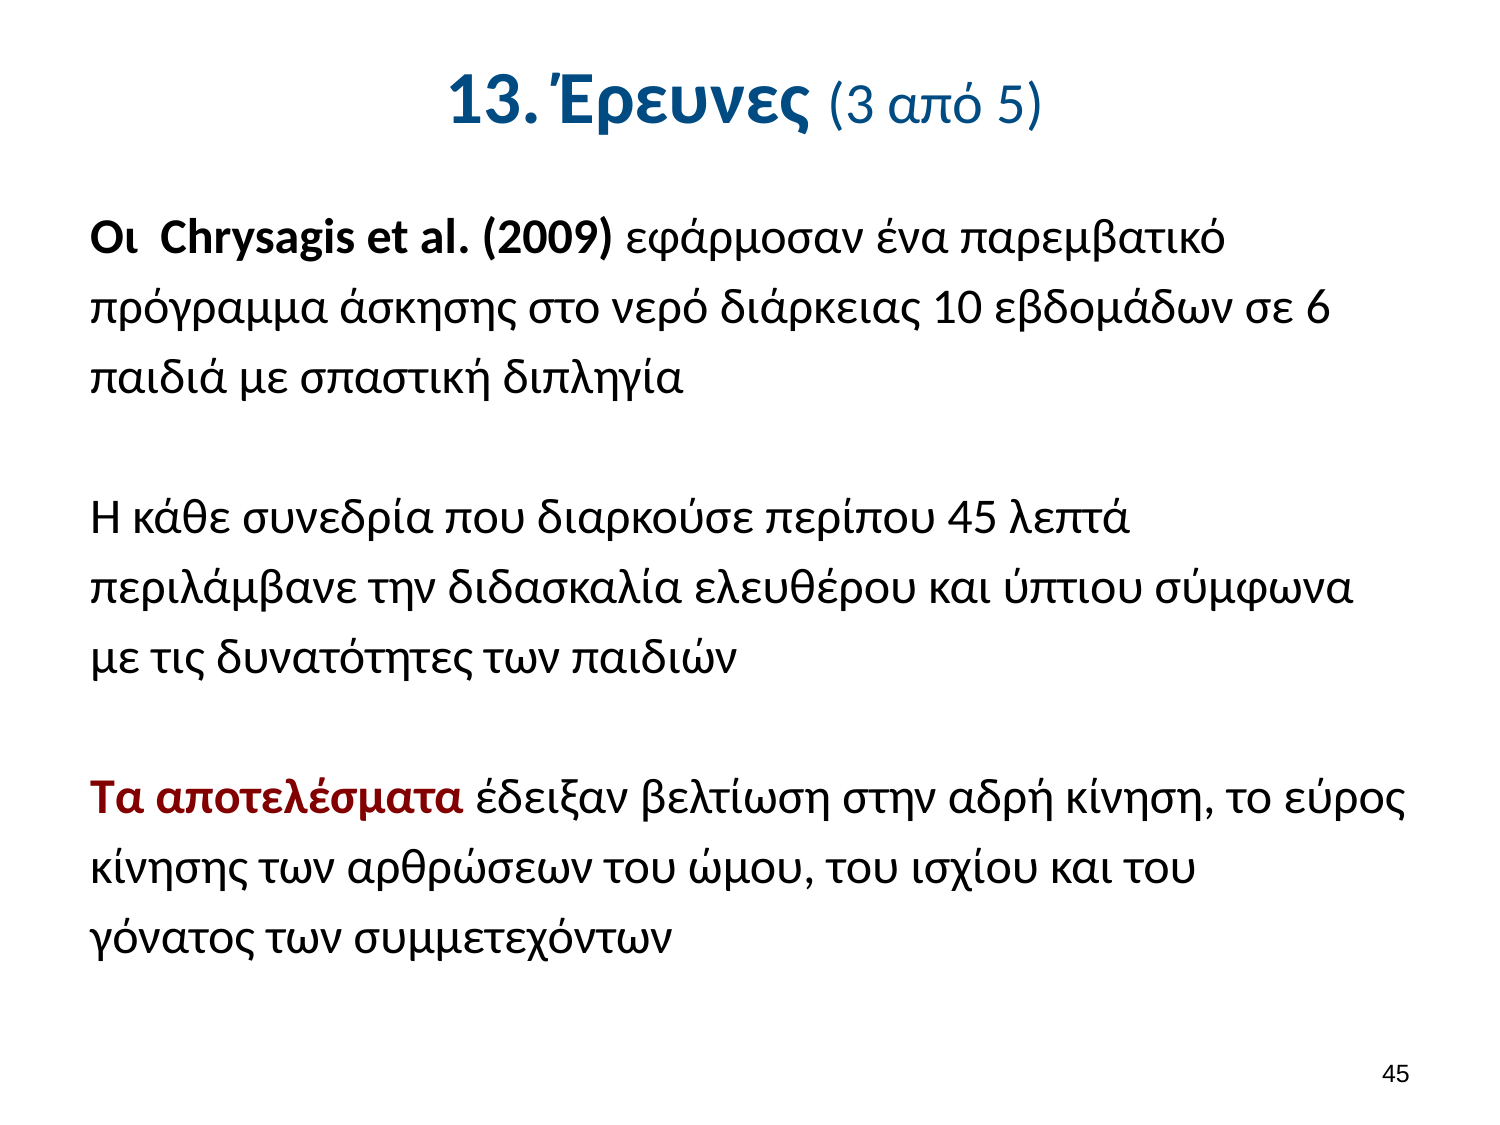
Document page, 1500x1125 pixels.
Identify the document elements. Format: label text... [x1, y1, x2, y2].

list Οι Chrysagis et al. (2009) εφάρμοσαν ένα παρεμβατικό πρόγραμμα άσκησης στο νερό διάρκειας 10 εβδομάδων σε 6 παιδιά με σπαστική διπληγία Η κάθε συνεδρία που διαρκούσε περίπου 45 λεπτά περιλάμβανε την διδασκαλία ελευθέρου και ύπτιου σύμφωνα με τις δυνατότητες των παιδιών Τα αποτελέσματα έδειξαν βελτίωση στην αδρή κίνηση, το εύρος κίνησης των αρθρώσεων του ώμου, του ισχίου και του γόνατος των συμμετεχόντων [75, 196, 1425, 1024]
title 13. Έρευνες (3 από 5) [76, 19, 1427, 169]
slide_number 44 [1074, 1042, 1425, 1103]
